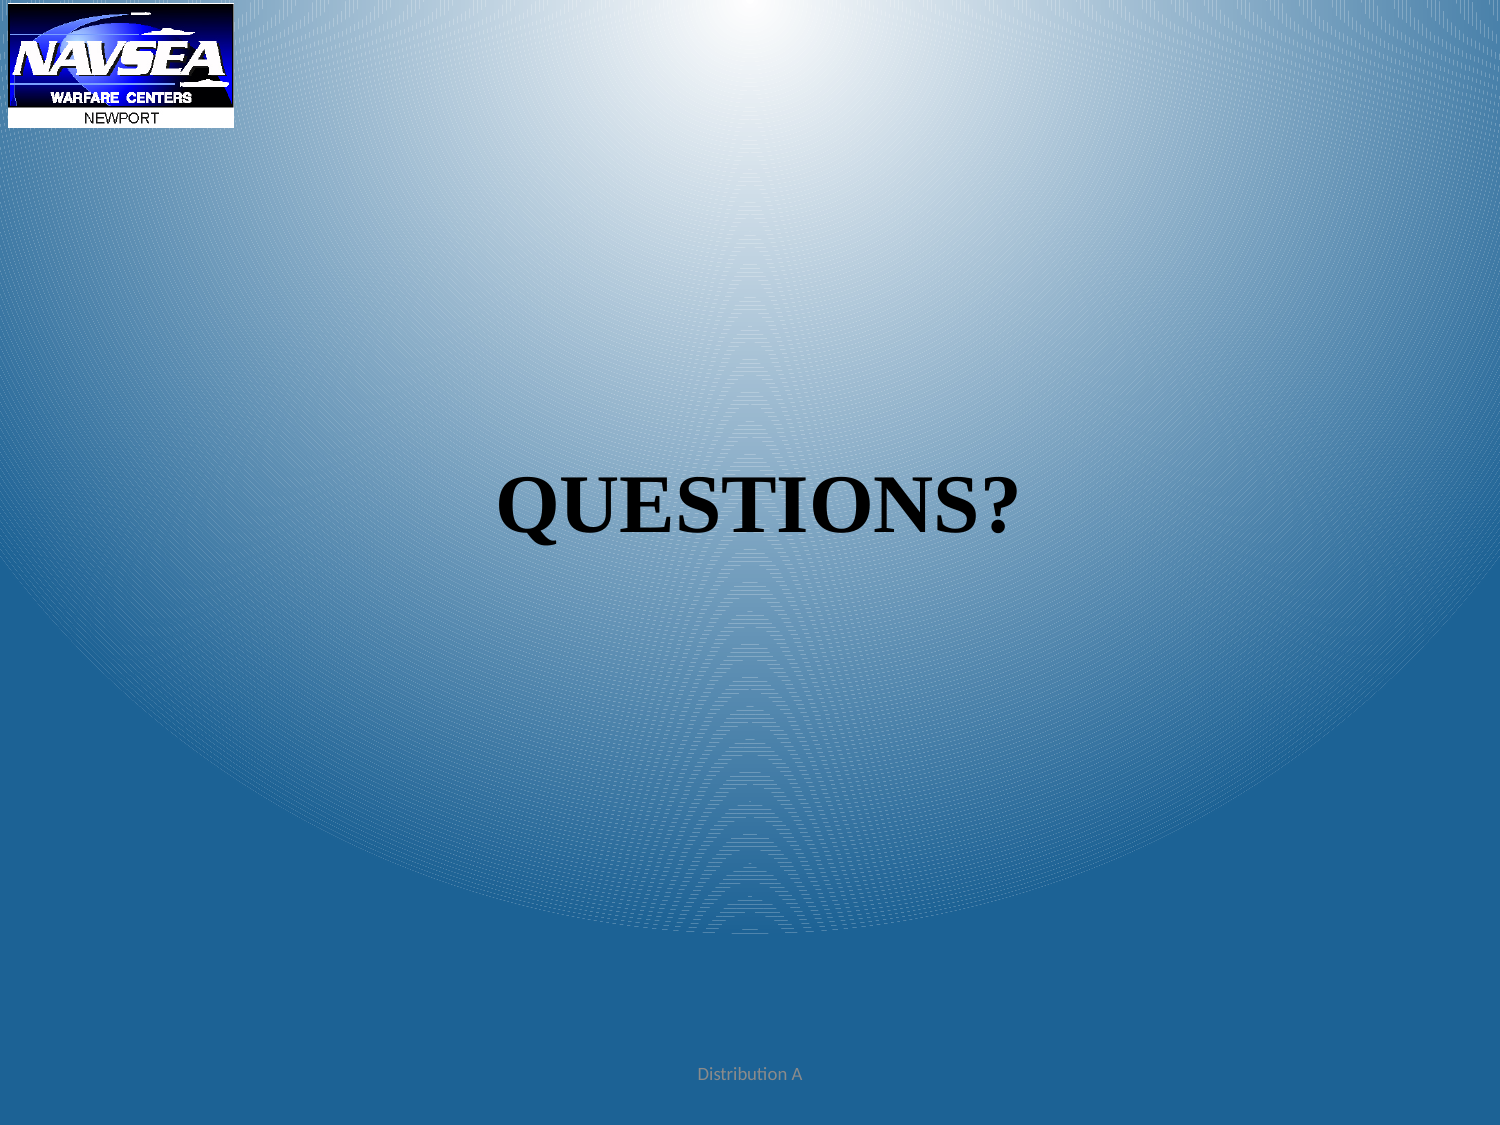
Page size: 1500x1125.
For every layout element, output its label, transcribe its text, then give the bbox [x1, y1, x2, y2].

list QUESTIONS? [111, 232, 1406, 947]
footer Distribution A [496, 1042, 1004, 1103]
picture [8, 3, 234, 128]
